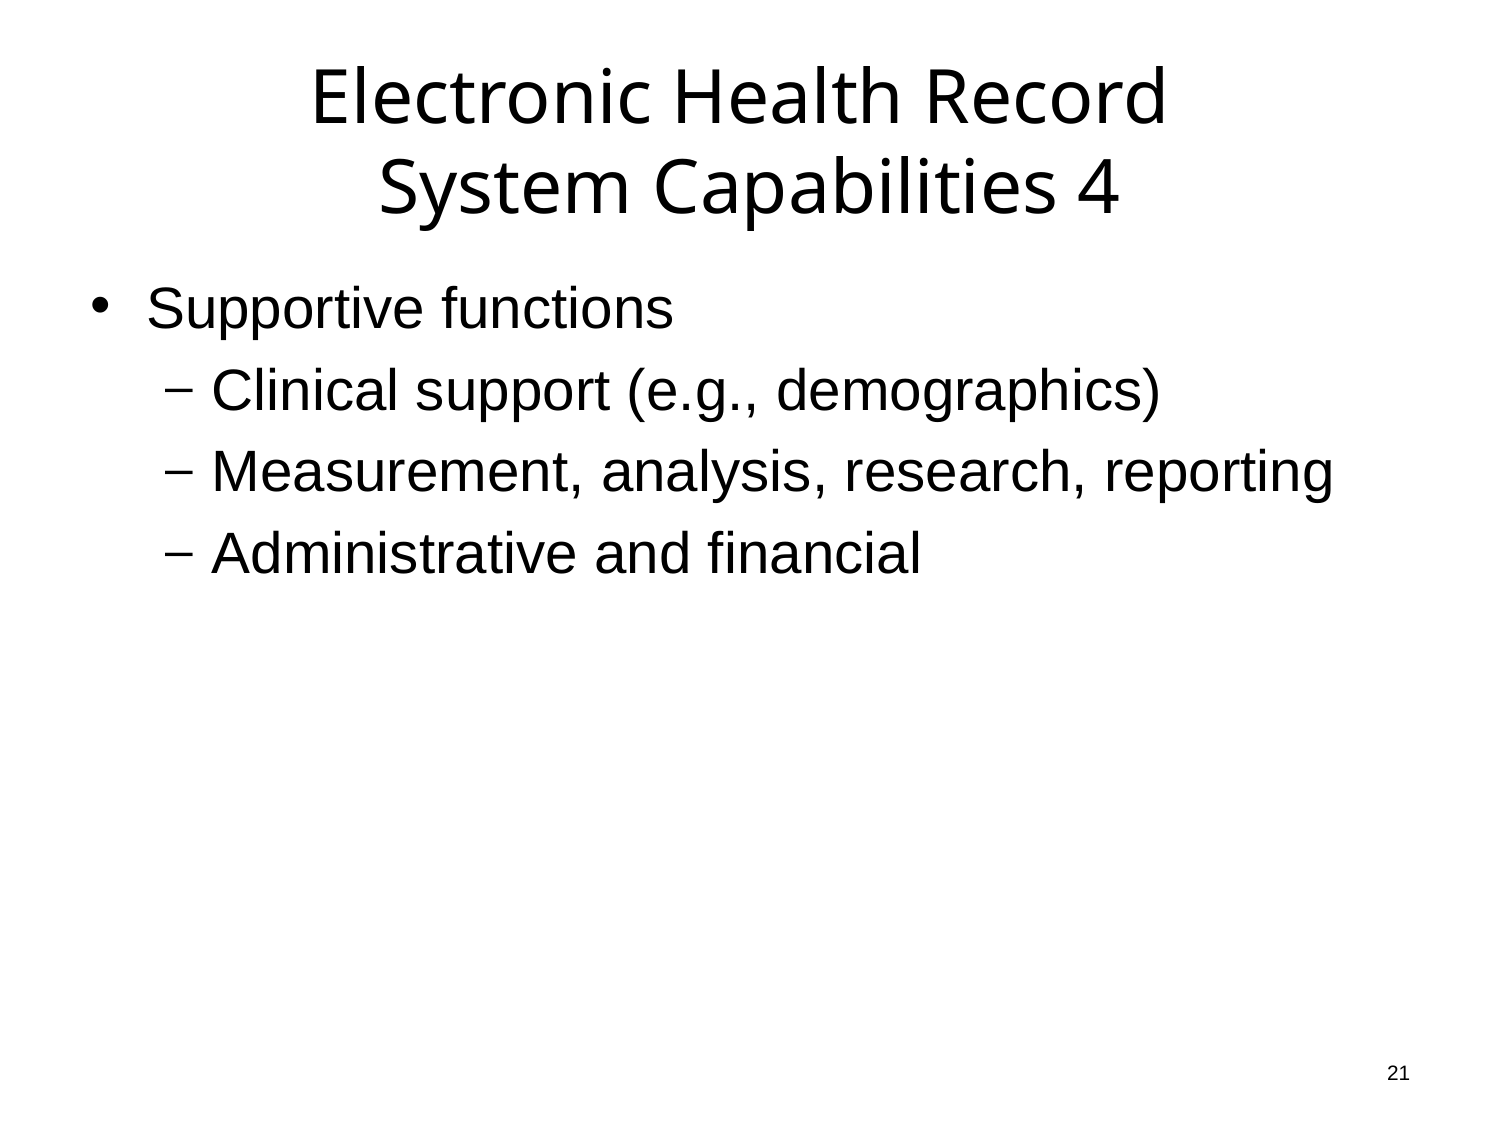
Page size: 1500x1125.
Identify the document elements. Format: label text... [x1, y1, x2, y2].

title Electronic Health Record System Capabilities 4 [75, 45, 1425, 233]
slide_number 21 [1341, 1027, 1425, 1118]
list Supportive functions Clinical support (e.g., demographics) Measurement, analysis, research, reporting Administrative and financial [75, 262, 1425, 1013]
